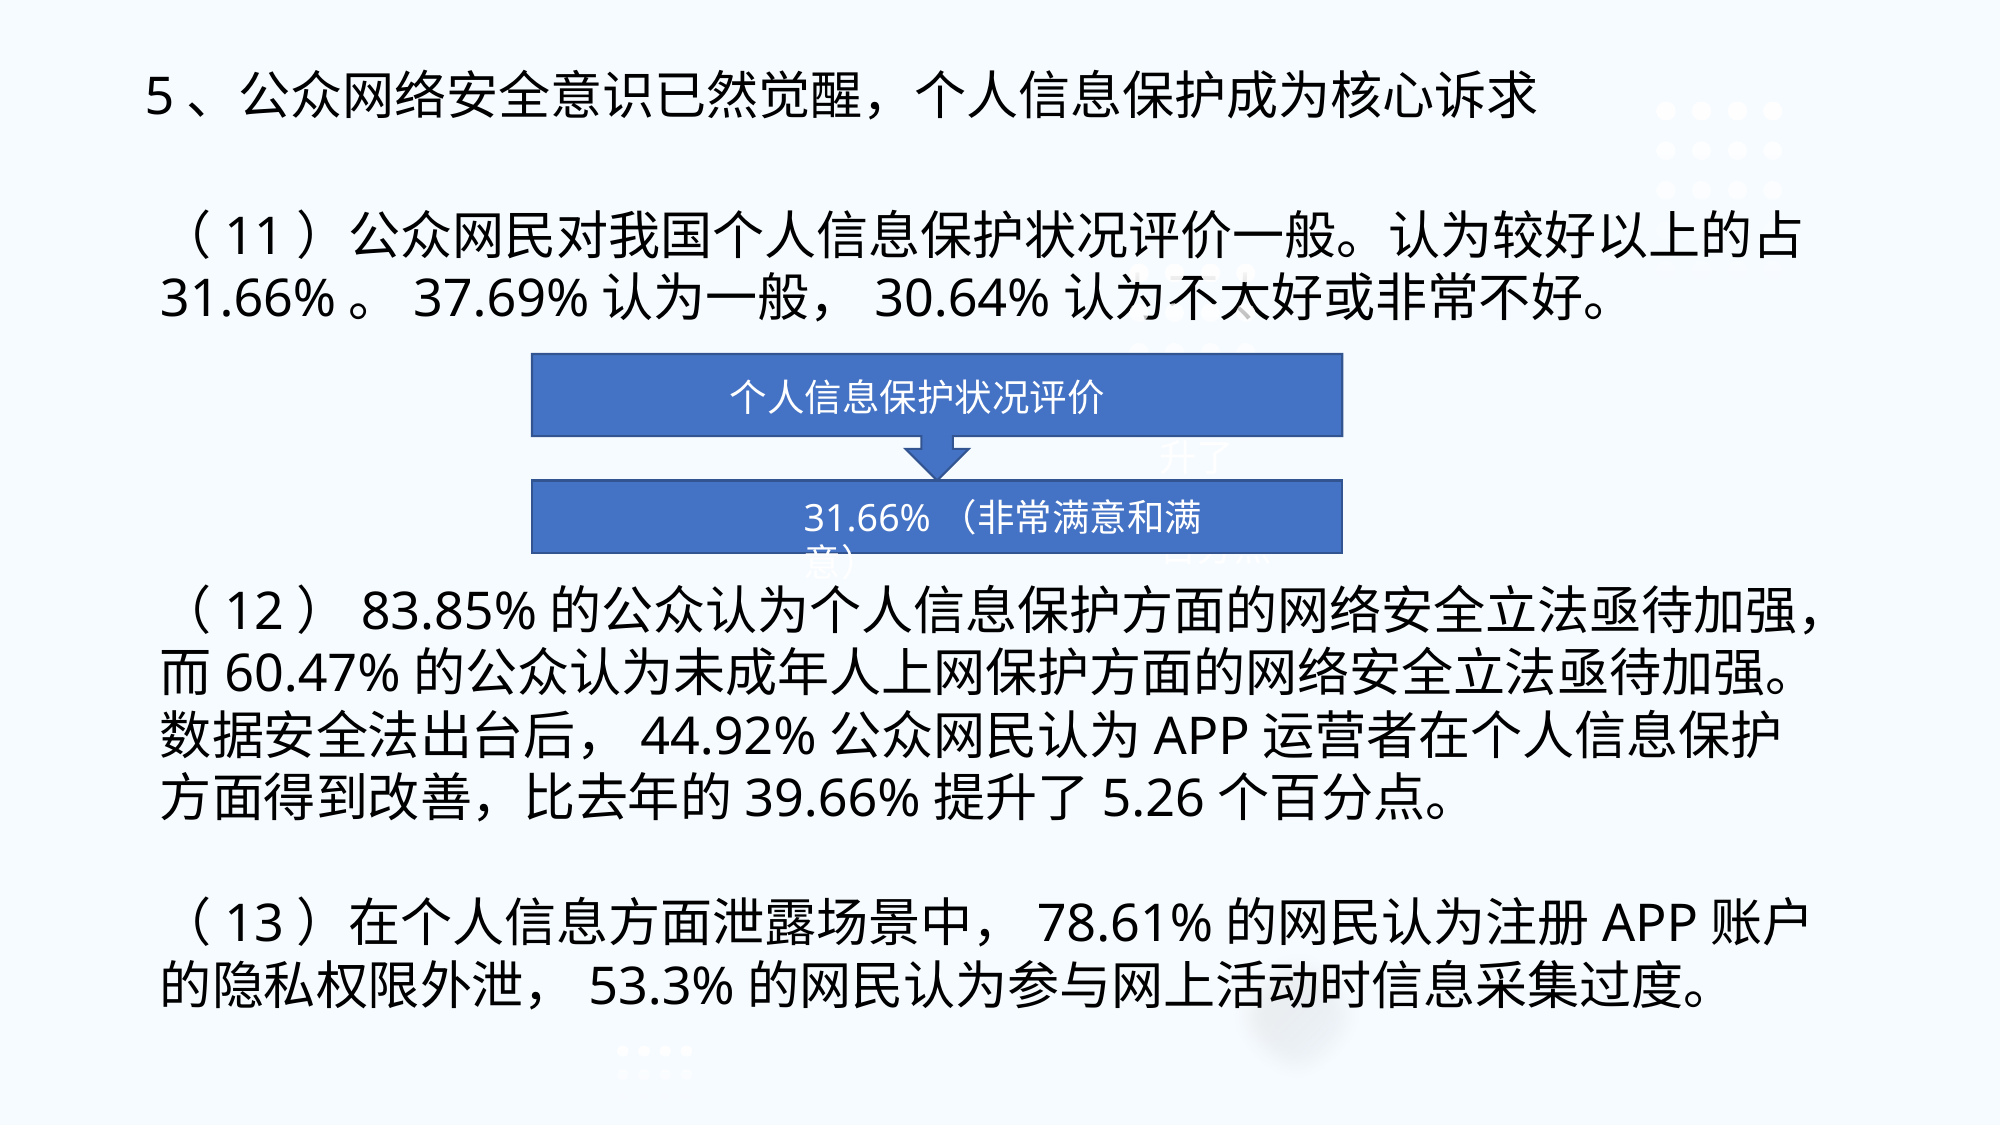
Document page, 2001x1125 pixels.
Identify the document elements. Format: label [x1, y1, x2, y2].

text_box [0, 0, 2000, 1125]
